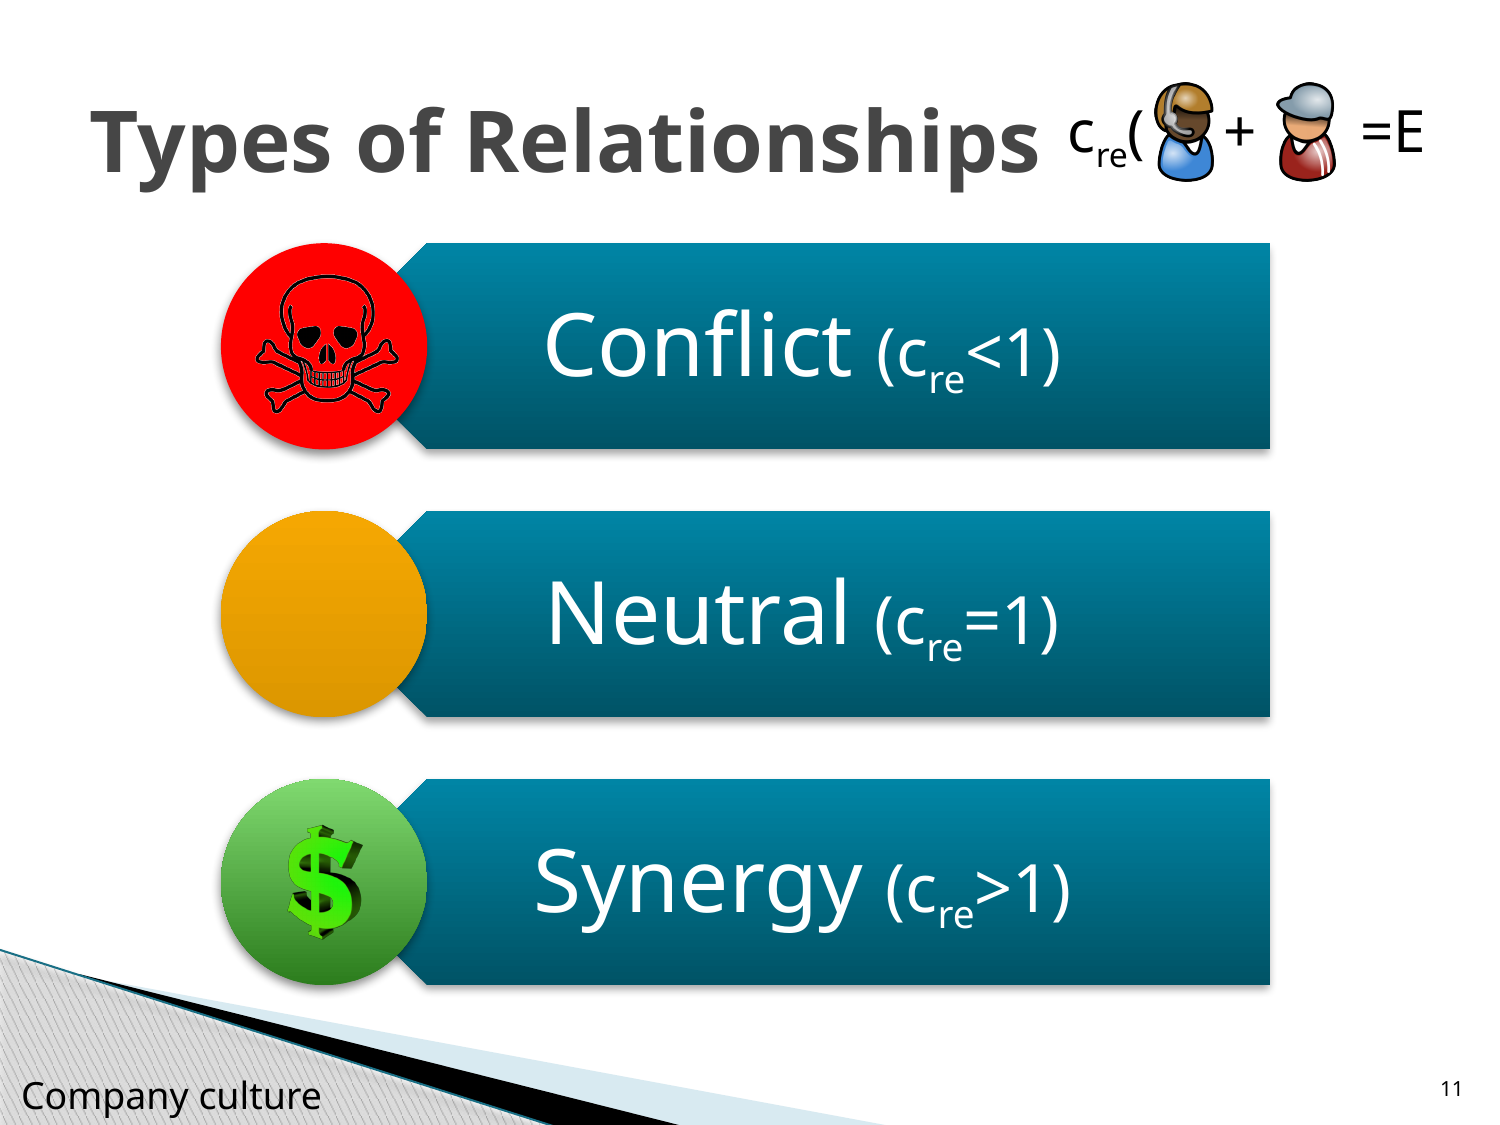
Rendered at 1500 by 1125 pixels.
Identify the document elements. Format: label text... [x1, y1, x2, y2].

picture [252, 270, 403, 419]
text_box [1052, 81, 1469, 182]
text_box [33, 242, 1458, 986]
title Types of Relationships [75, 45, 1425, 233]
slide_number 11 [1418, 1051, 1479, 1112]
picture [266, 824, 382, 940]
text_box Company culture [6, 1064, 338, 1125]
